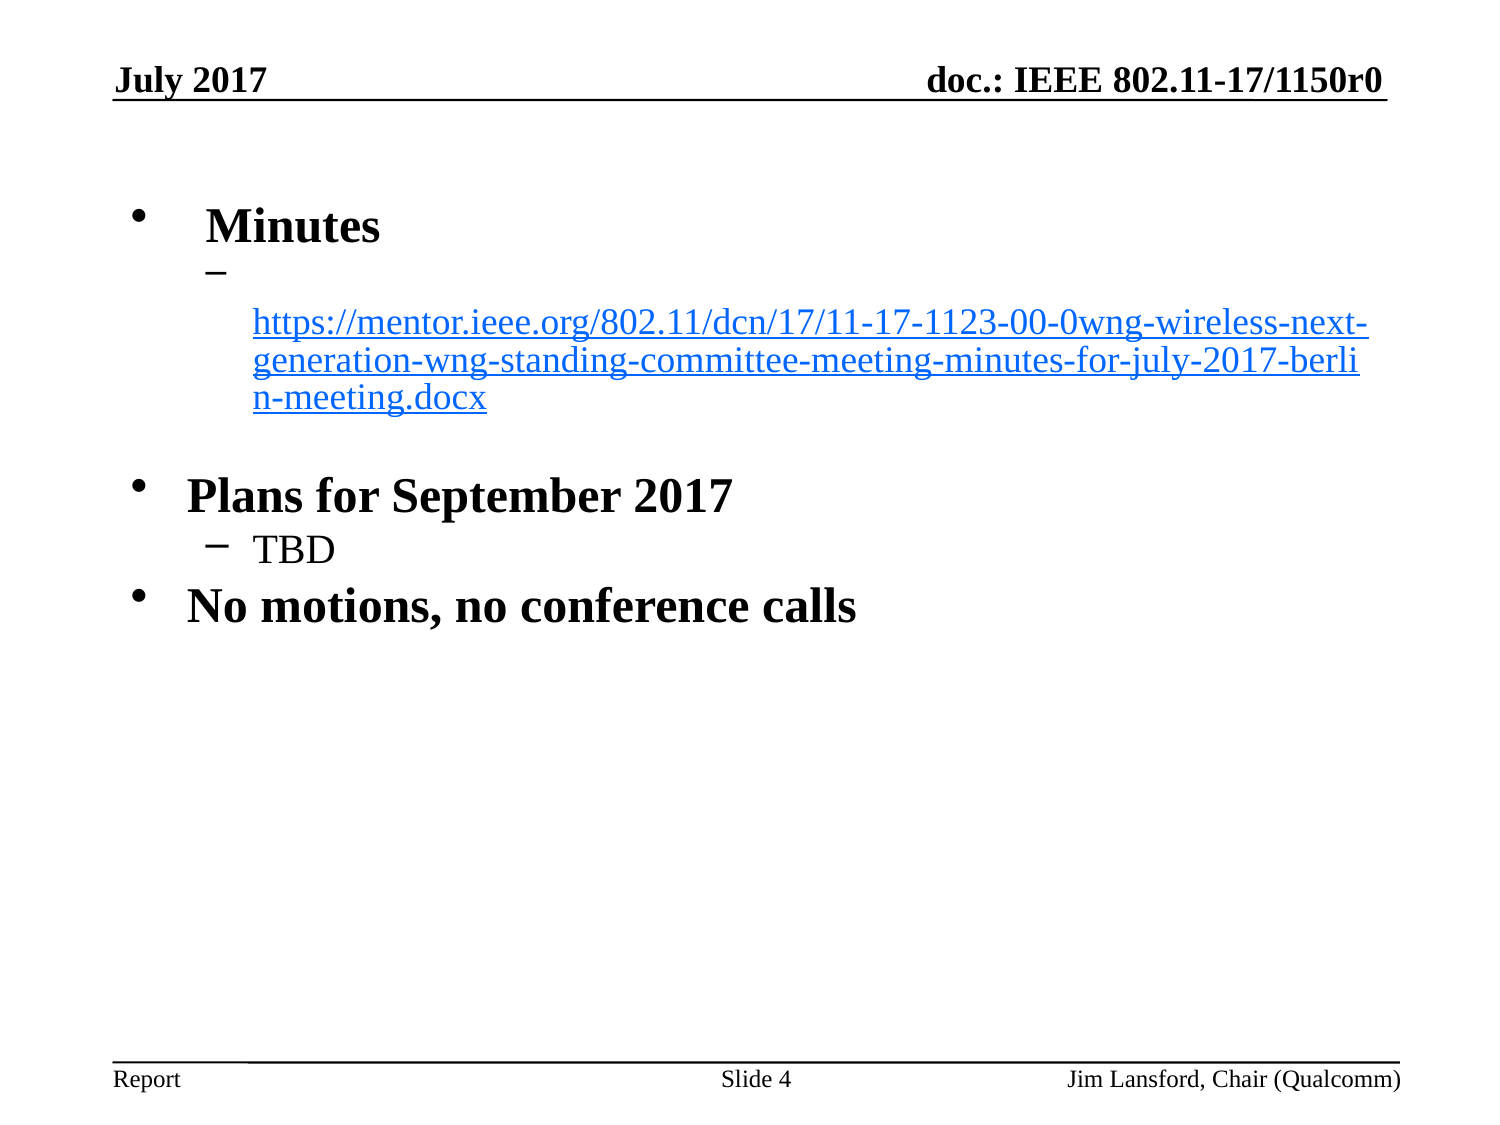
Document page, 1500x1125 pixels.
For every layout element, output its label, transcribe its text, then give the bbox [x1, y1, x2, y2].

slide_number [114, 54, 269, 100]
footer Jim Lansford, Chair (Qualcomm) [1062, 1062, 1402, 1093]
list Minutes https://mentor.ieee.org/802.11/dcn/17/11-17-1123-00-0wng-wireless-next-generation-wng-standing-committee-meeting-minutes-for-july-2017-berlin-meeting.docx Plans for September 2017 TBD No motions, no conference calls [115, 184, 1391, 860]
slide_number Slide 4 [712, 1062, 800, 1093]
